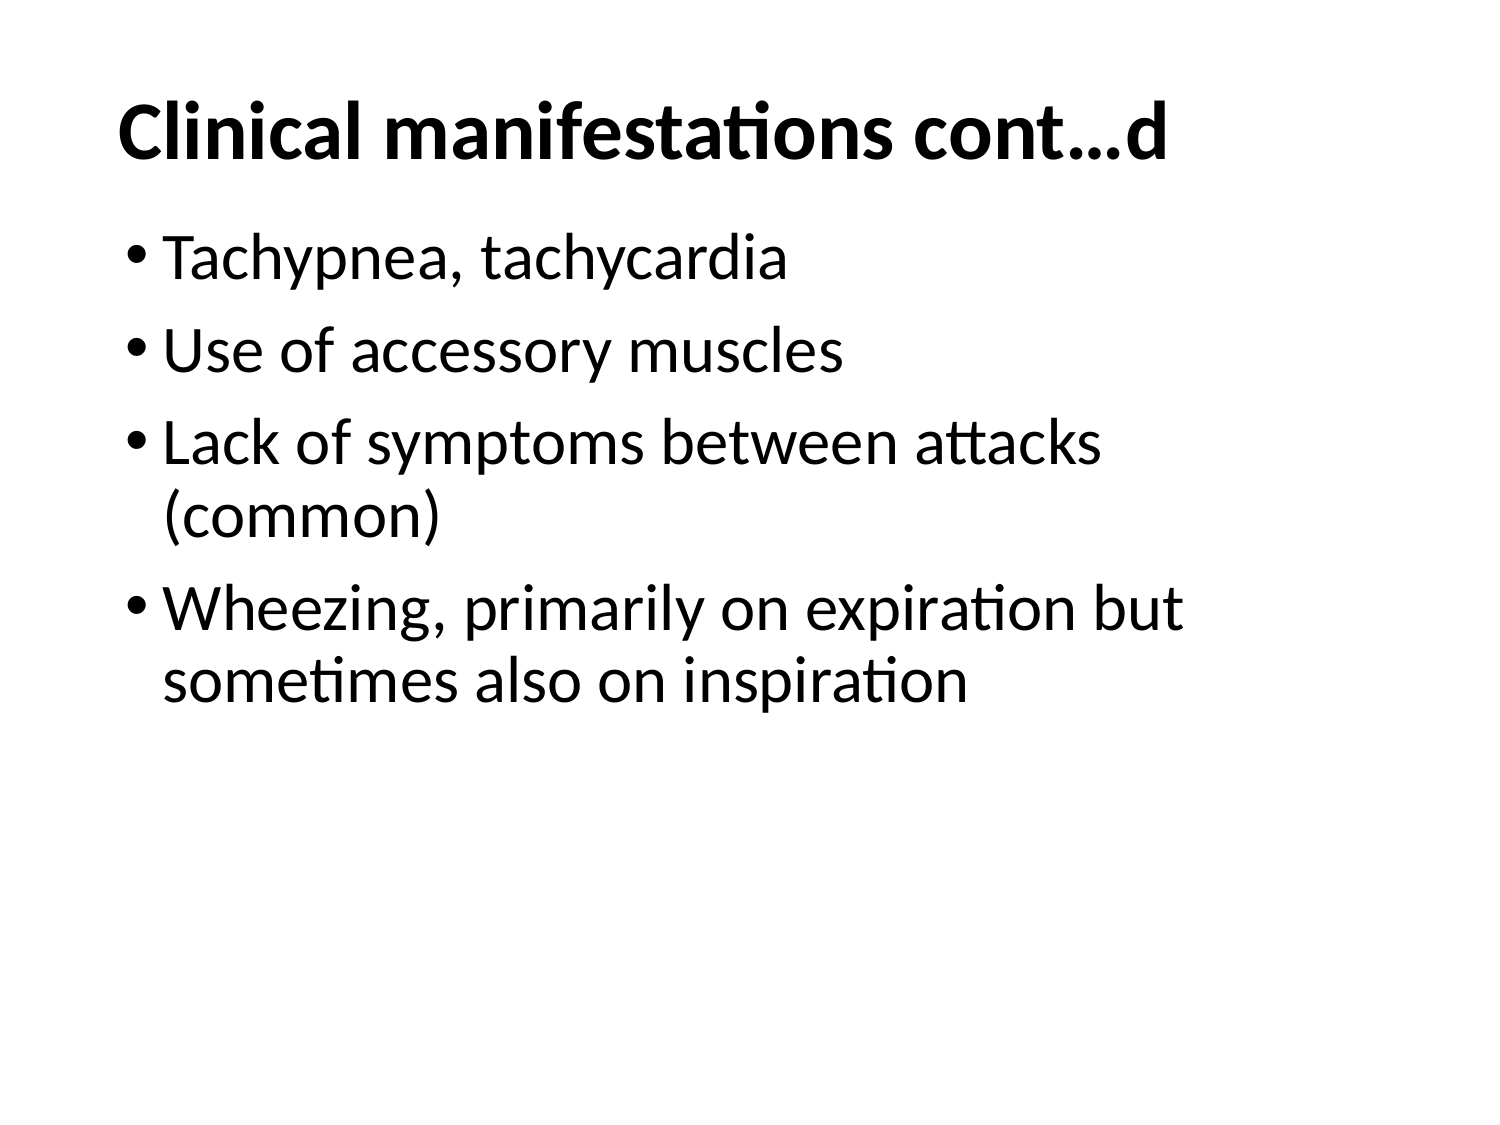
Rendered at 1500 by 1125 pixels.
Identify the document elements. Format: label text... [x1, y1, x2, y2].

list Tachypnea, tachycardia Use of accessory muscles Lack of symptoms between attacks (common) Wheezing, primarily on expiration but sometimes also on inspiration [110, 214, 1404, 990]
title Clinical manifestations cont…d [103, 59, 1397, 206]
